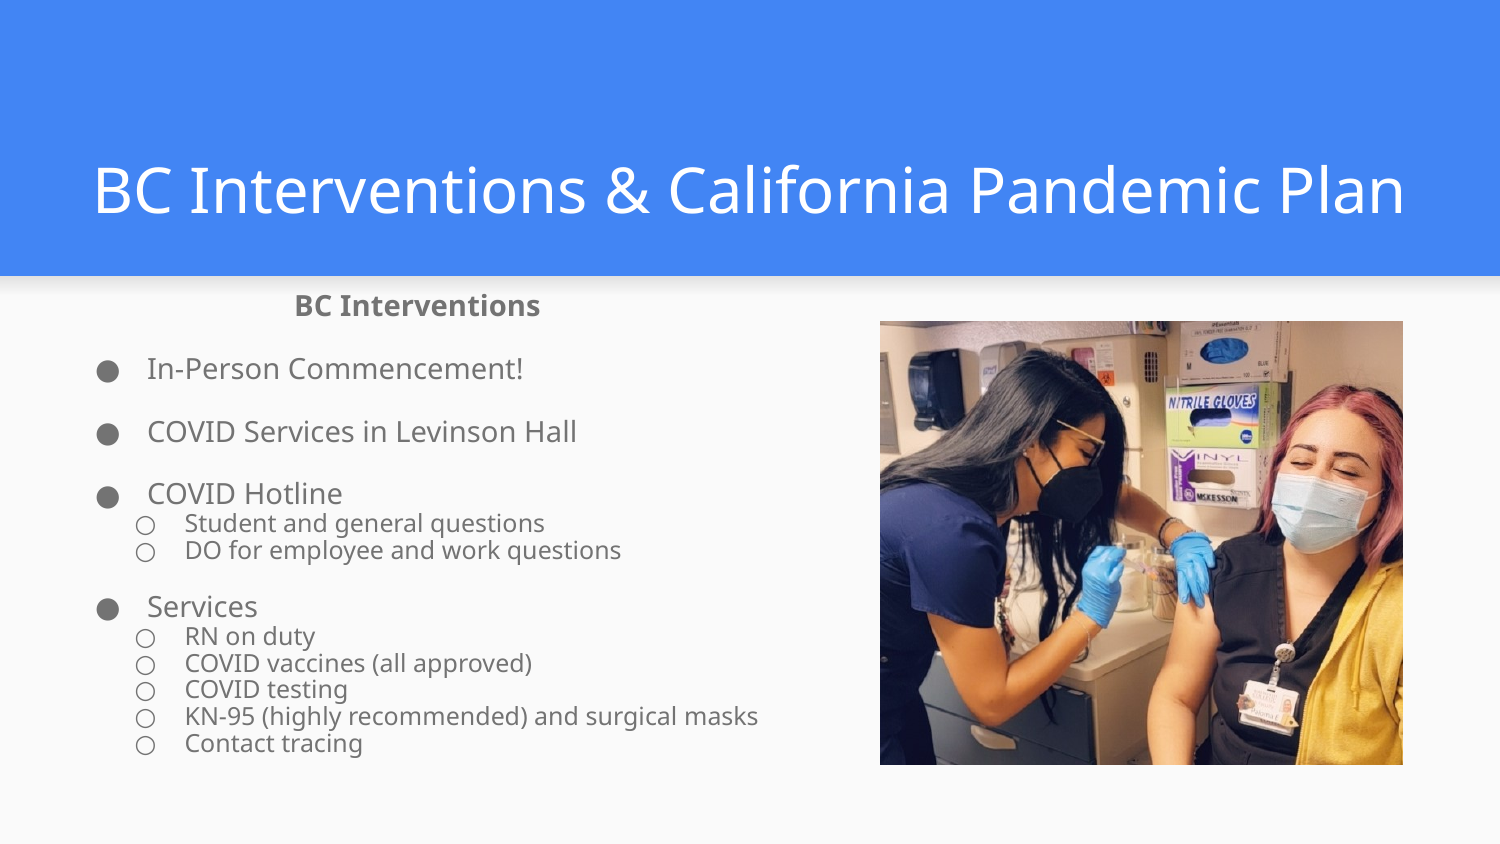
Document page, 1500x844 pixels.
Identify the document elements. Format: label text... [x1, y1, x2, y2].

title BC Interventions & California Pandemic Plan [77, 121, 1427, 248]
list BC Interventions In-Person Commencement! COVID Services in Levinson Hall COVID Hotline Student and general questions DO for employee and work questions Services RN on duty COVID vaccines (all approved) COVID testing KN-95 (highly recommended) and surgical masks Contact tracing [57, 276, 779, 810]
picture [879, 321, 1404, 765]
